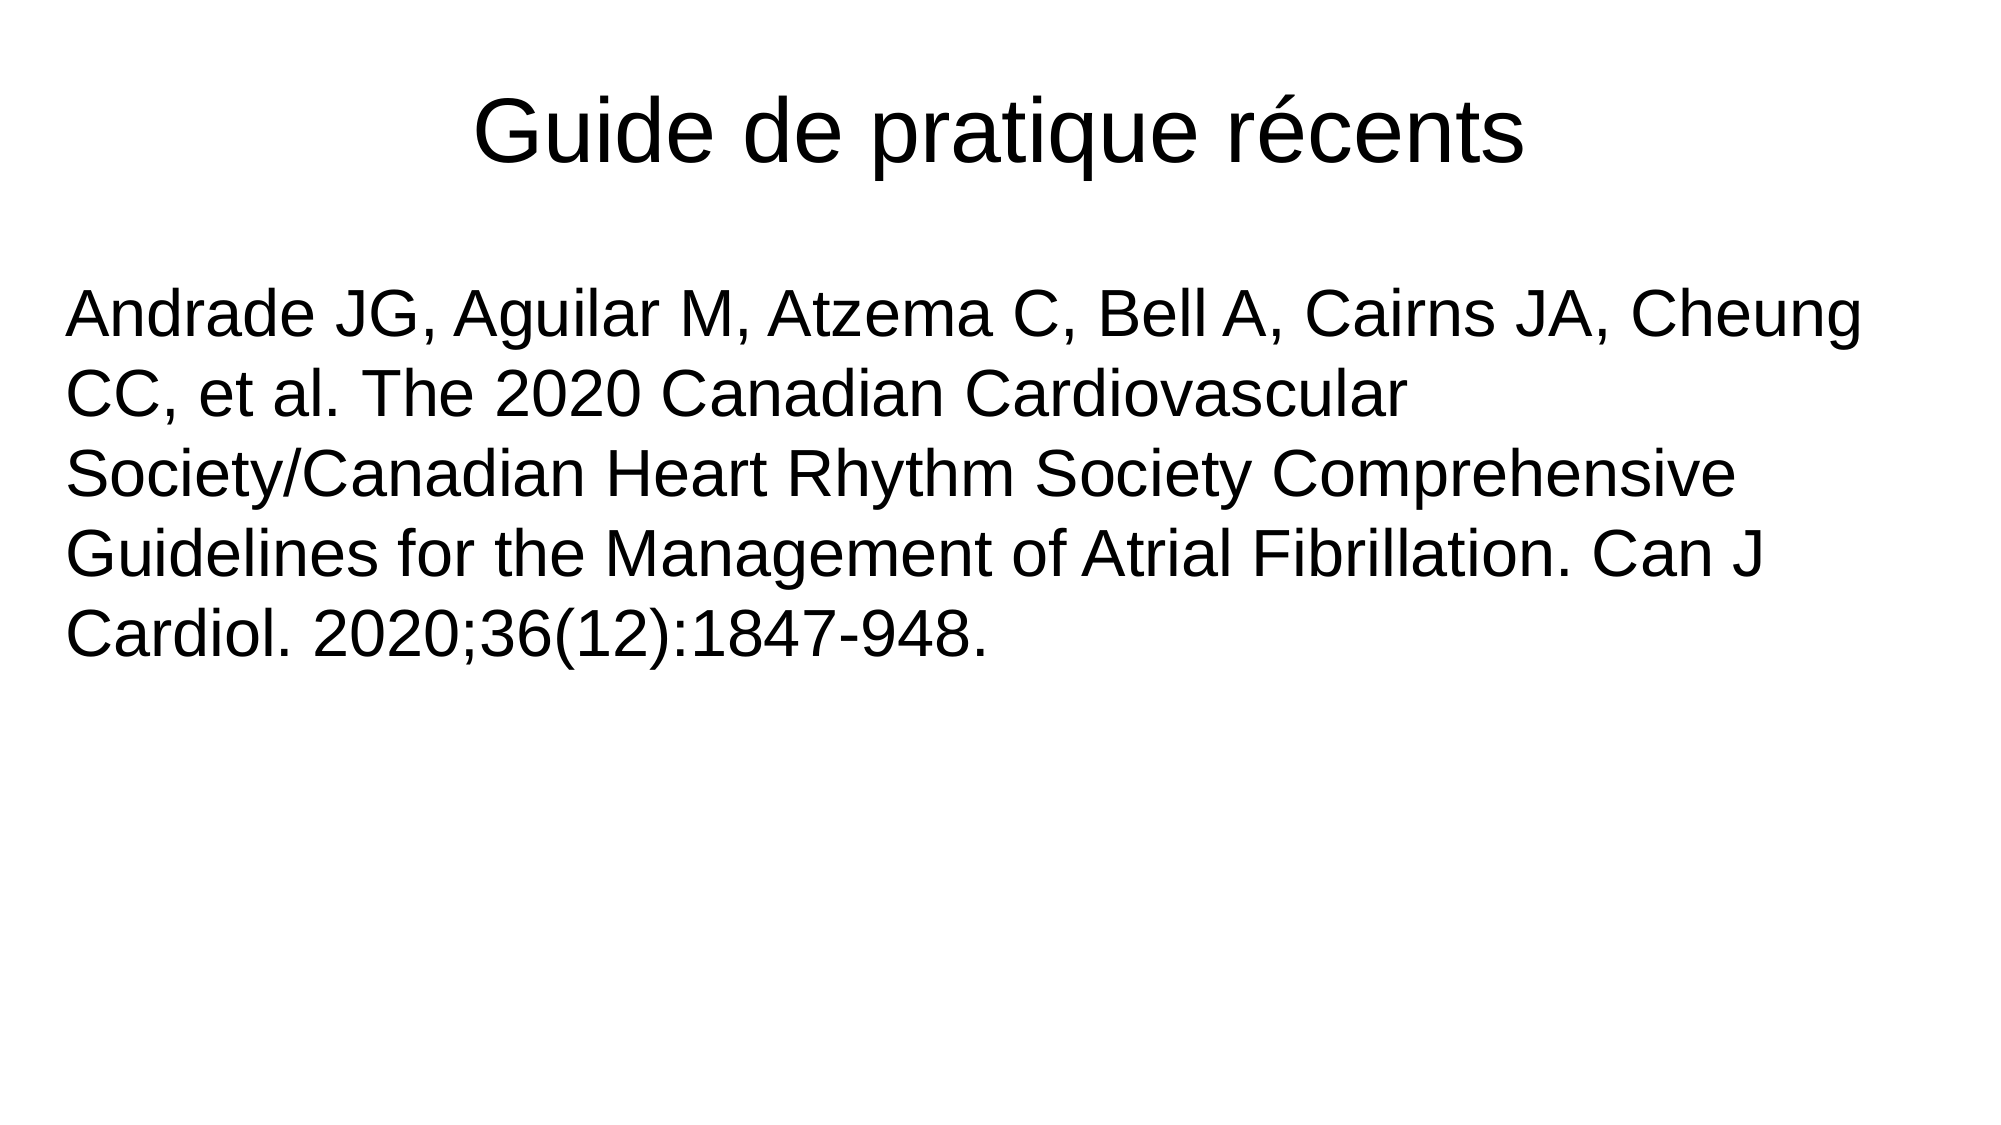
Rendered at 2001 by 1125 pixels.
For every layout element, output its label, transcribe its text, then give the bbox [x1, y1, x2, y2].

list Andrade JG, Aguilar M, Atzema C, Bell A, Cairns JA, Cheung CC, et al. The 2020 Canadian Cardiovascular Society/Canadian Heart Rhythm Society Comprehensive Guidelines for the Management of Atrial Fibrillation. Can J Cardiol. 2020;36(12):1847-948. [49, 262, 1951, 1026]
title Guide de pratique récents [49, 31, 1951, 220]
